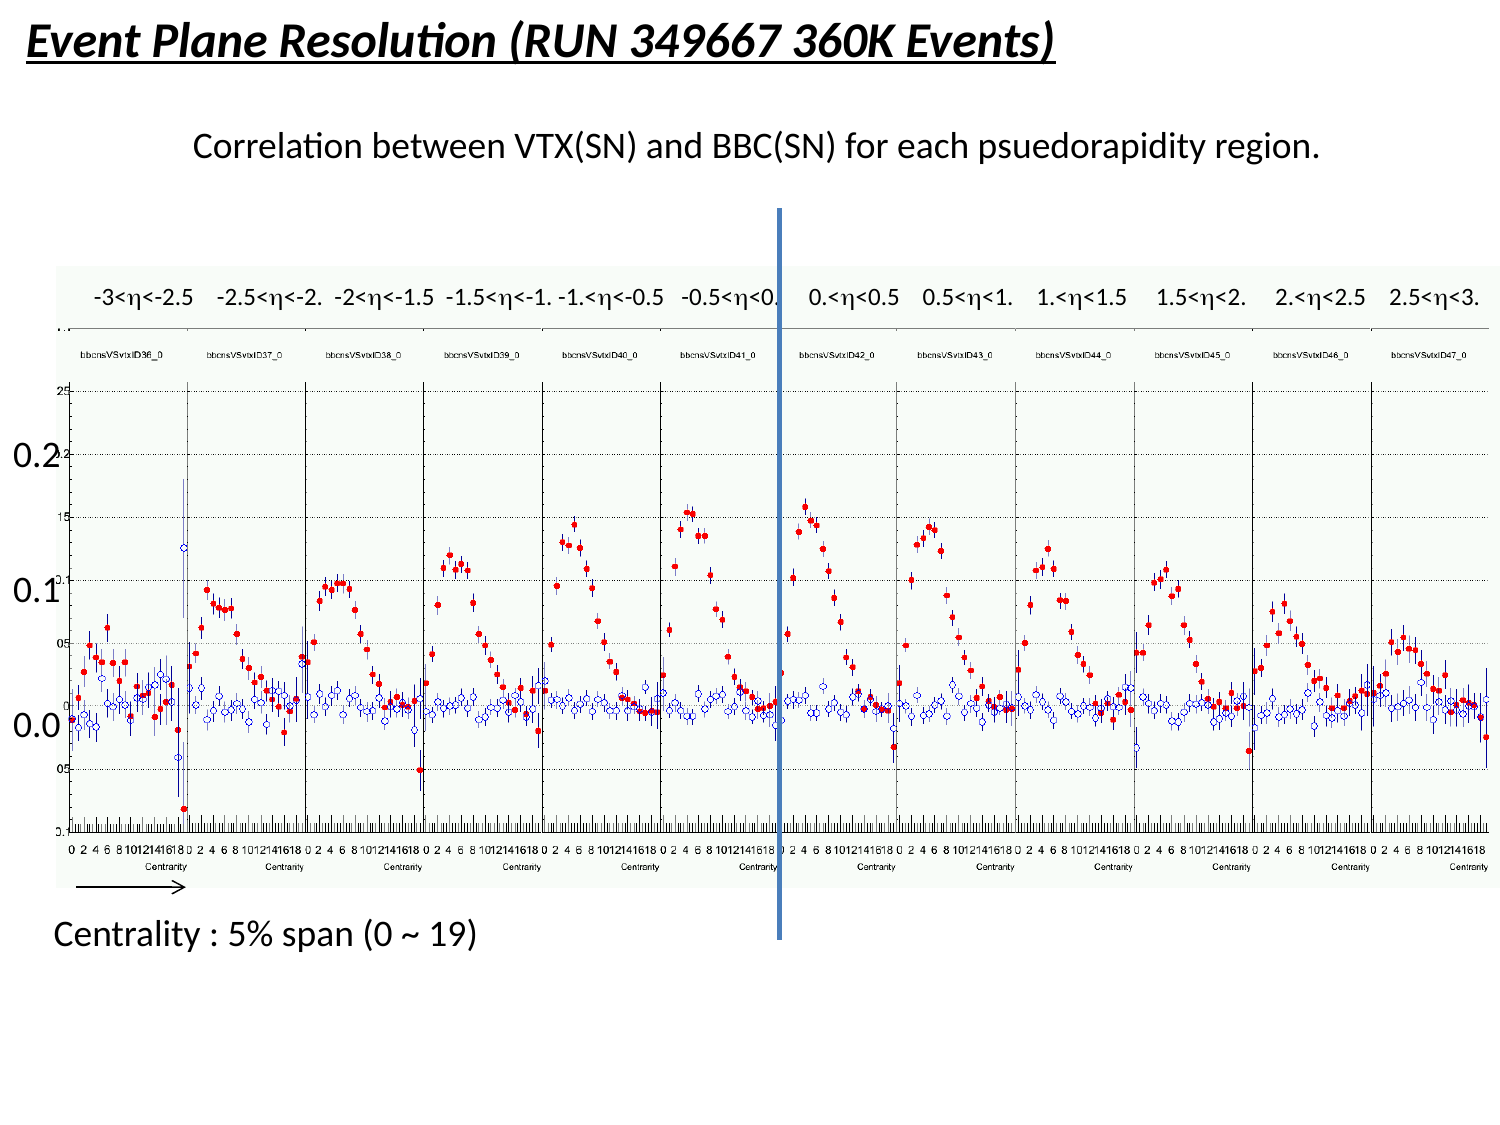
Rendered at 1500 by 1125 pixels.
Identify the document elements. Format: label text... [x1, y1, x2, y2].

text_box Correlation between VTX(SN) and BBC(SN) for each psuedorapidity region. [178, 113, 1338, 174]
text_box Centrality : 5% span (0 ~ 19) [38, 901, 493, 962]
text_box Event Plane Resolution (RUN 349667 360K Events) [10, 0, 1071, 75]
picture [780, 266, 1500, 888]
text_box 0.2 0.1 0.0 [0, 332, 51, 752]
picture [56, 266, 779, 888]
